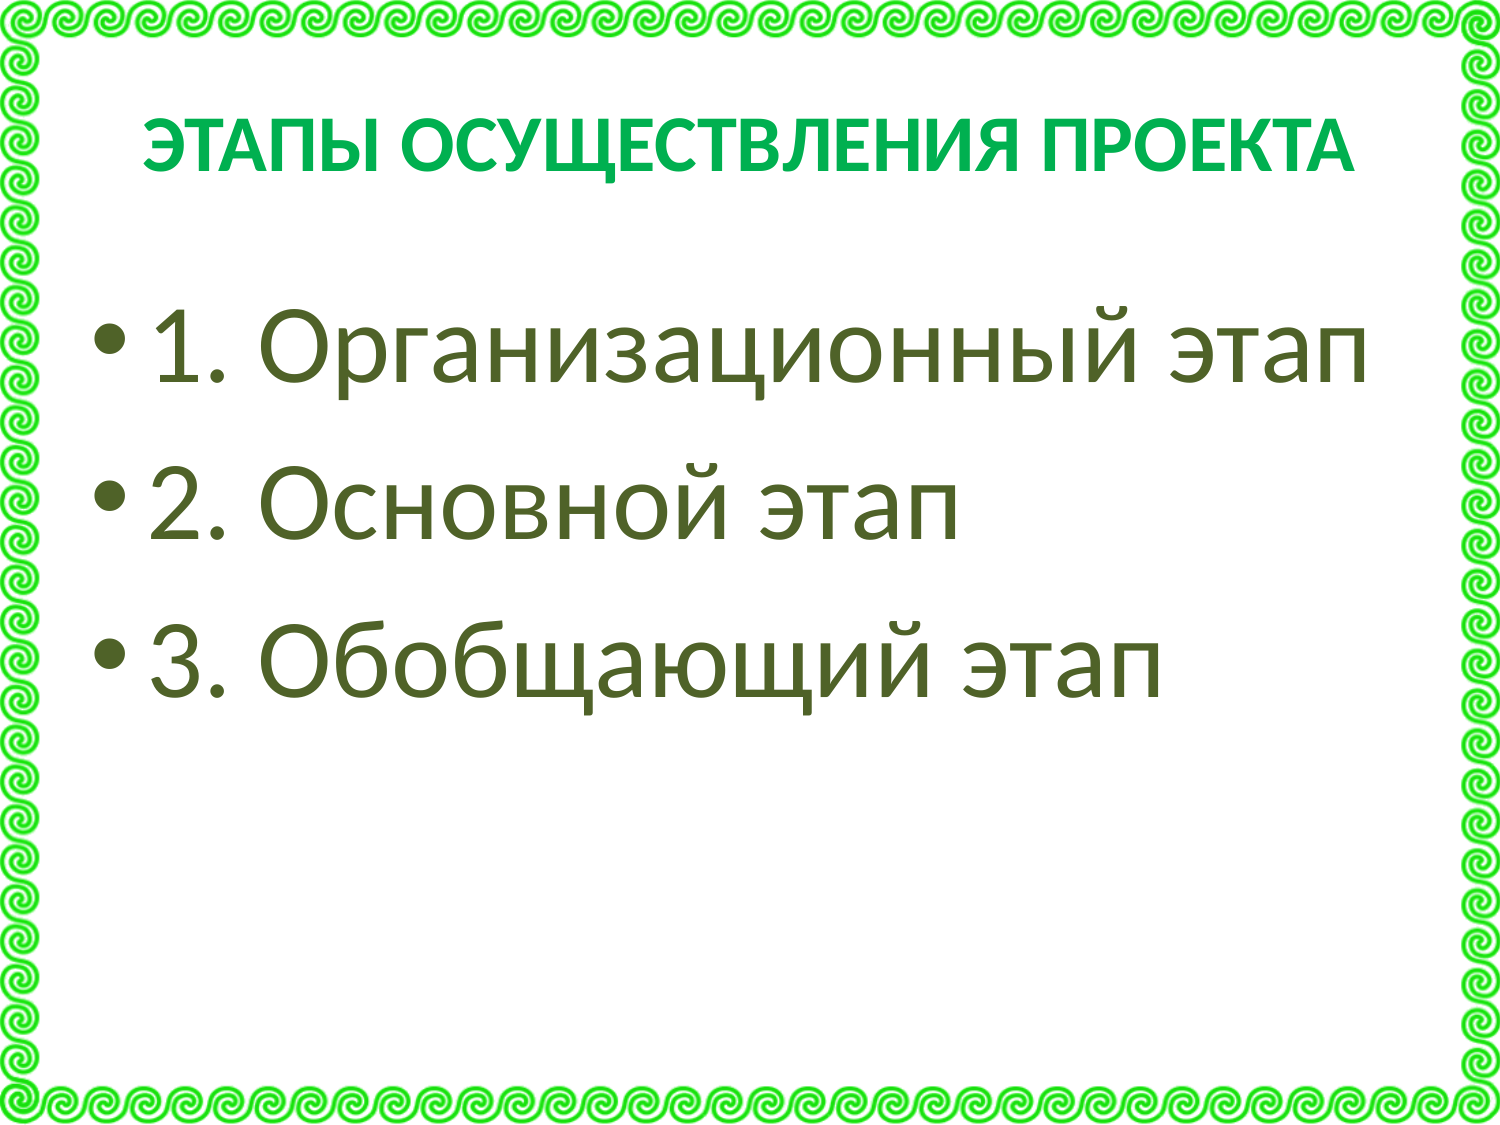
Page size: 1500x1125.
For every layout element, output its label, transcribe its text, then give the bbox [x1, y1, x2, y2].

list 1. Организационный этап 2. Основной этап 3. Обобщающий этап [75, 262, 1425, 1005]
title ЭТАПЫ ОСУЩЕСТВЛЕНИЯ ПРОЕКТА [75, 45, 1425, 233]
picture [0, 0, 1500, 1125]
